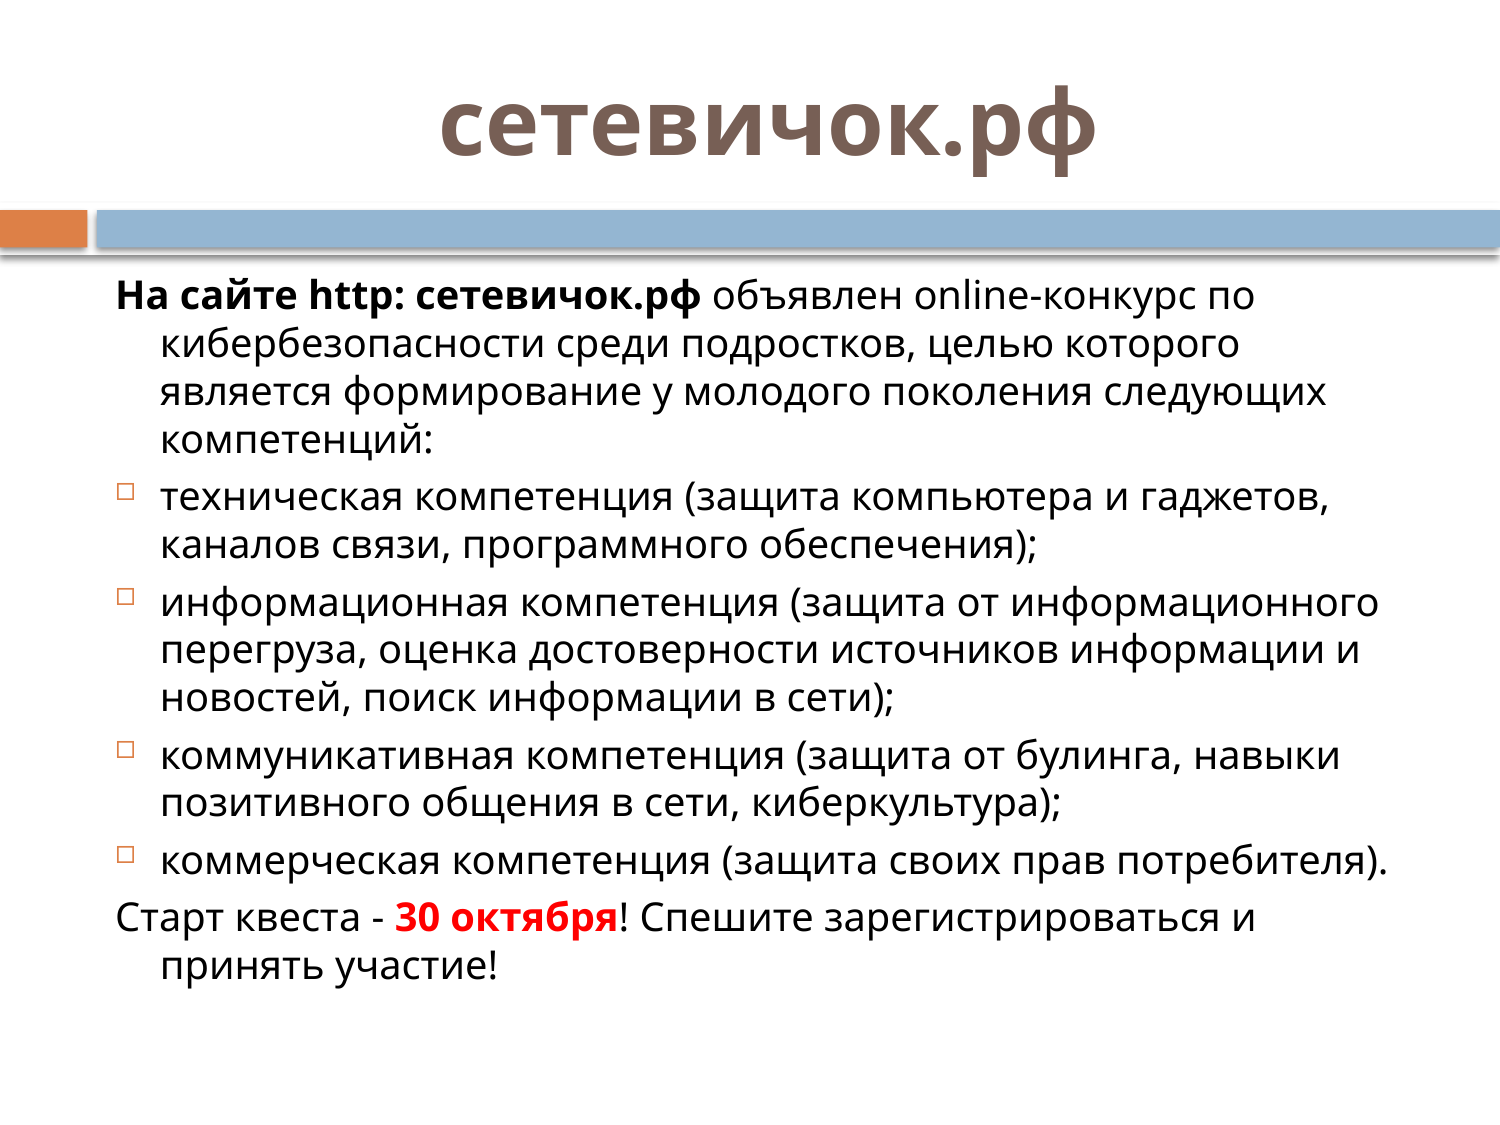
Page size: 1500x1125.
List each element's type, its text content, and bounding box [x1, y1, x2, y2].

list На сайте http: сетевичок.рф объявлен online-конкурс по кибербезопасности среди подростков, целью которого является формирование у молодого поколения следующих компетенций: техническая компетенция (защита компьютера и гаджетов, каналов связи, программного обеспечения); информационная компетенция (защита от информационного перегруза, оценка достоверности источников информации и новостей, поиск информации в сети); коммуникативная компетенция (защита от булинга, навыки позитивного общения в сети, киберкультура); коммерческая компетенция (защита своих прав потребителя). Старт квеста - 30 октября! Спешите зарегистрироваться и принять участие! [100, 262, 1438, 1000]
title сетевичок.рф [100, 37, 1438, 200]
